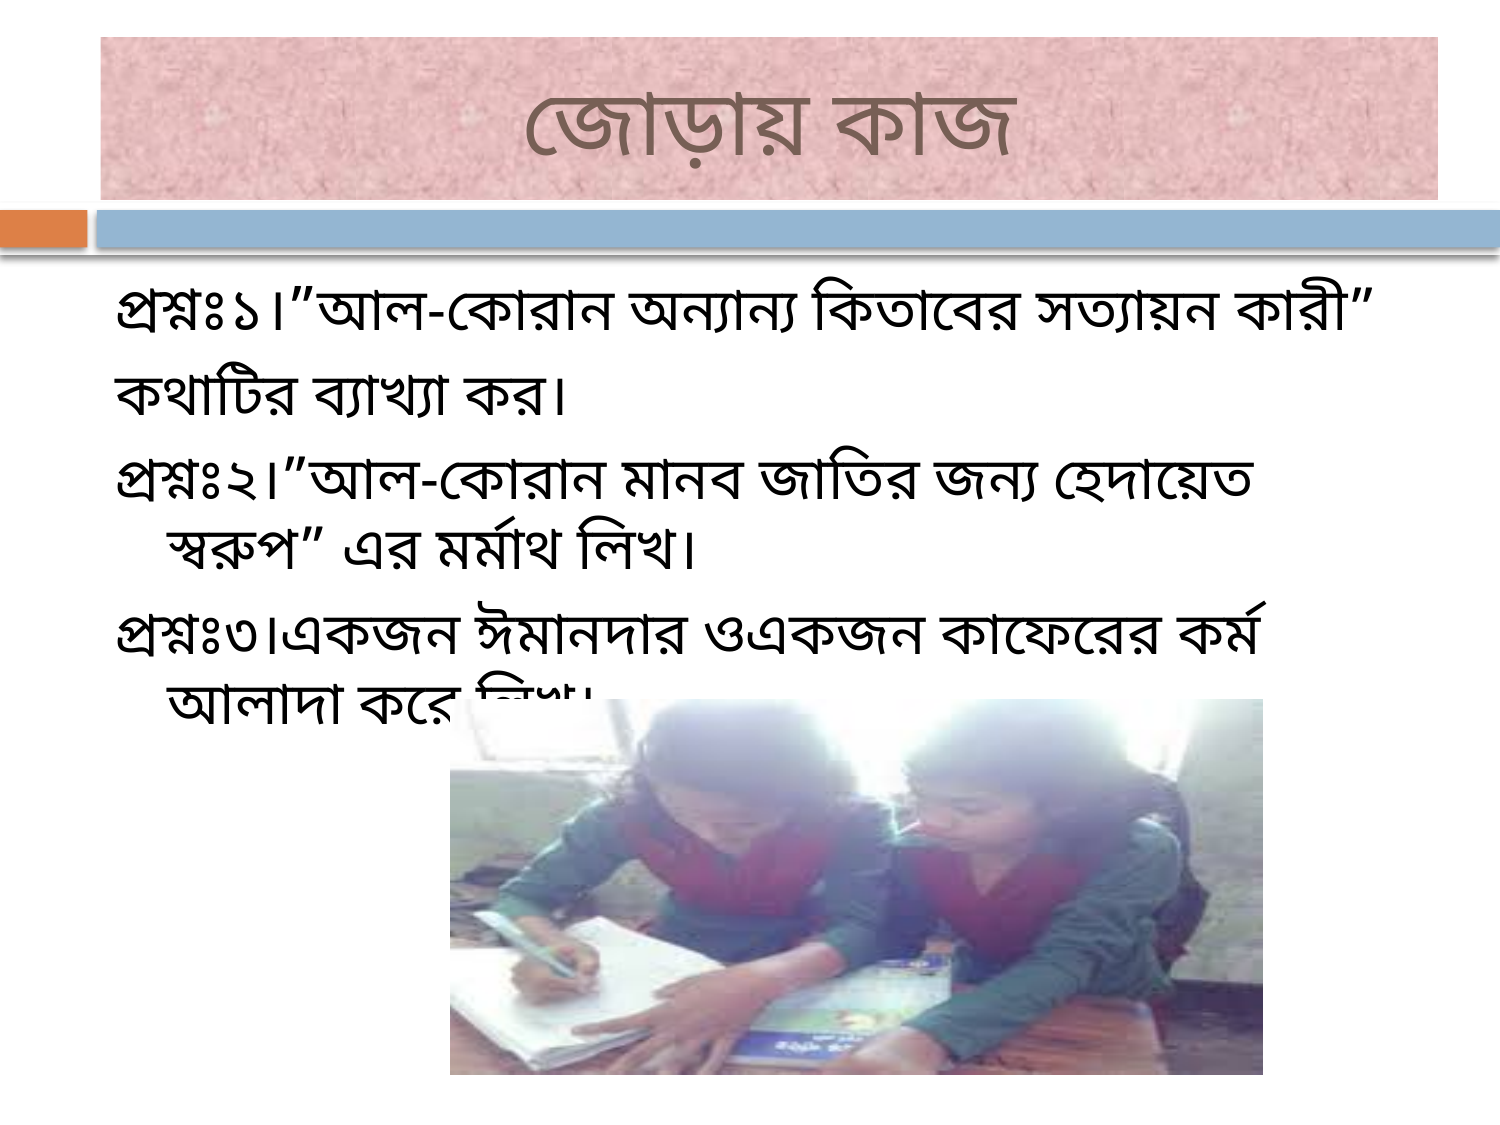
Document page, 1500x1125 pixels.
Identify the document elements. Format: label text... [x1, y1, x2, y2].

title জোড়ায় কাজ [100, 37, 1438, 200]
picture [449, 699, 1263, 1076]
list প্রশ্নঃ১।”আল-কোরান অন্যান্য কিতাবের সত্যায়ন কারী” কথাটির ব্যাখ্যা কর। প্রশ্নঃ২।”আল-কোরান মানব জাতির জন্য হেদায়েত স্বরুপ” এর মর্মাথ লিখ। প্রশ্নঃ৩।একজন ঈমানদার ওএকজন কাফেরের কর্ম আলাদা করে লিখ। [100, 262, 1438, 1000]
